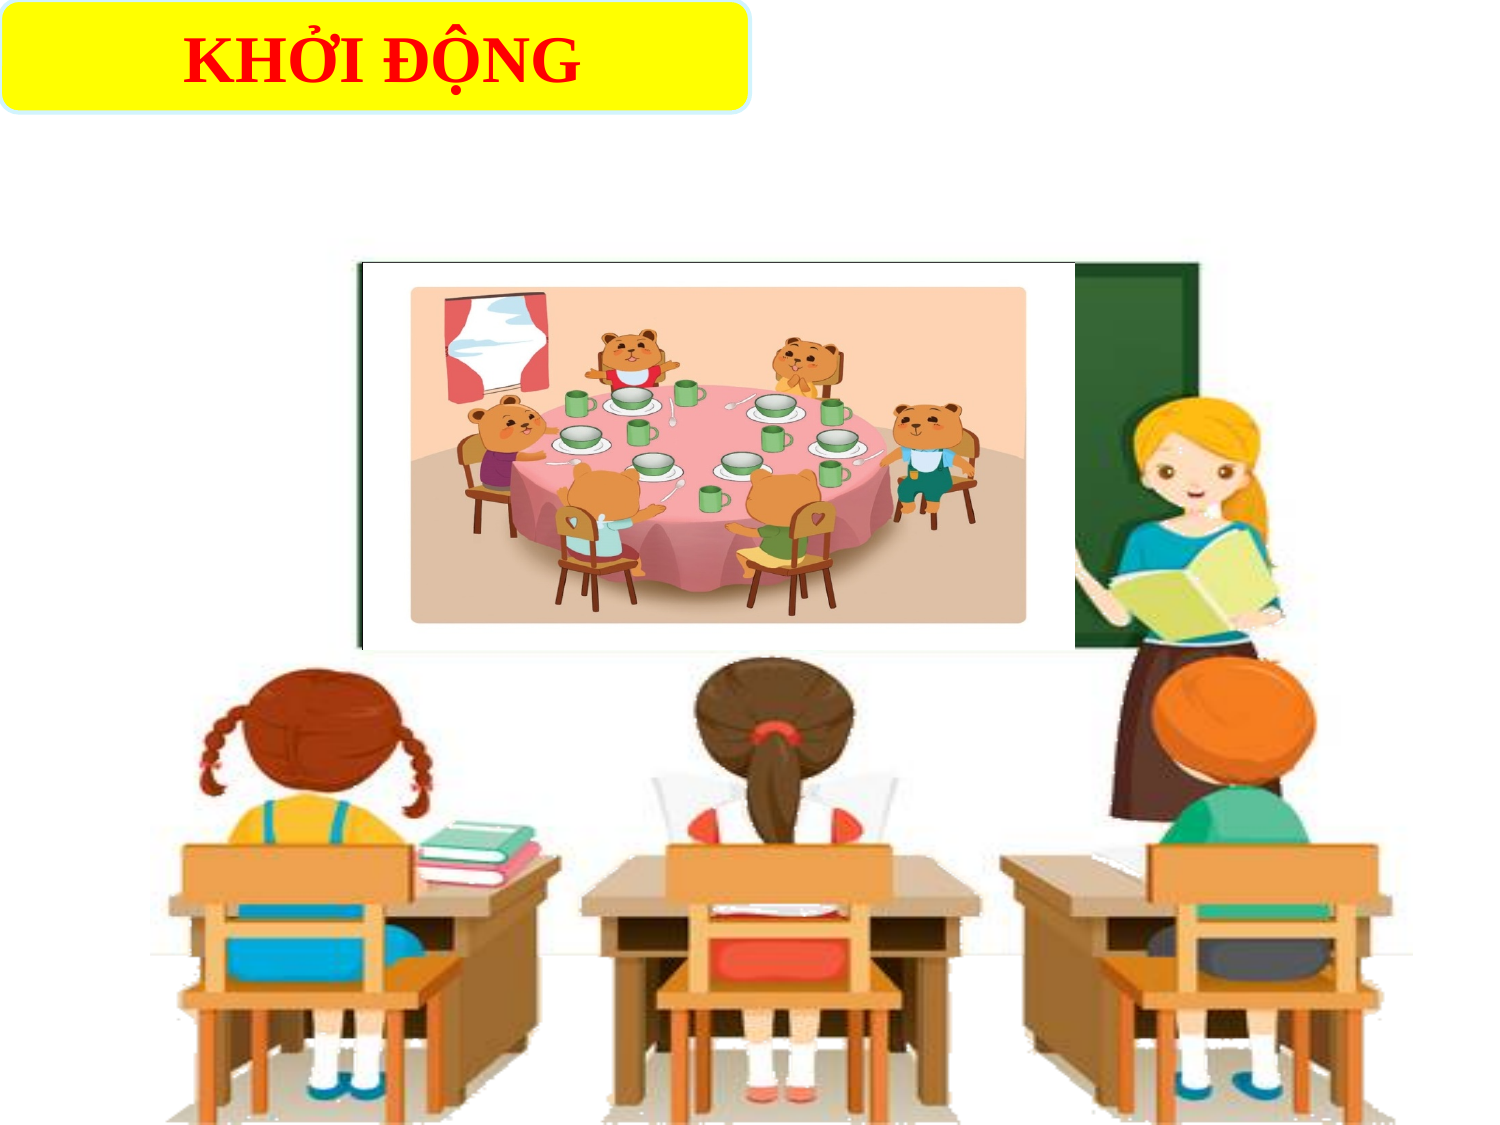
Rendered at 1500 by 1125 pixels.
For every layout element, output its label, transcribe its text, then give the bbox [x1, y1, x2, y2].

picture [149, 207, 1413, 1125]
text_box KHỞI ĐỘNG [0, 0, 753, 115]
